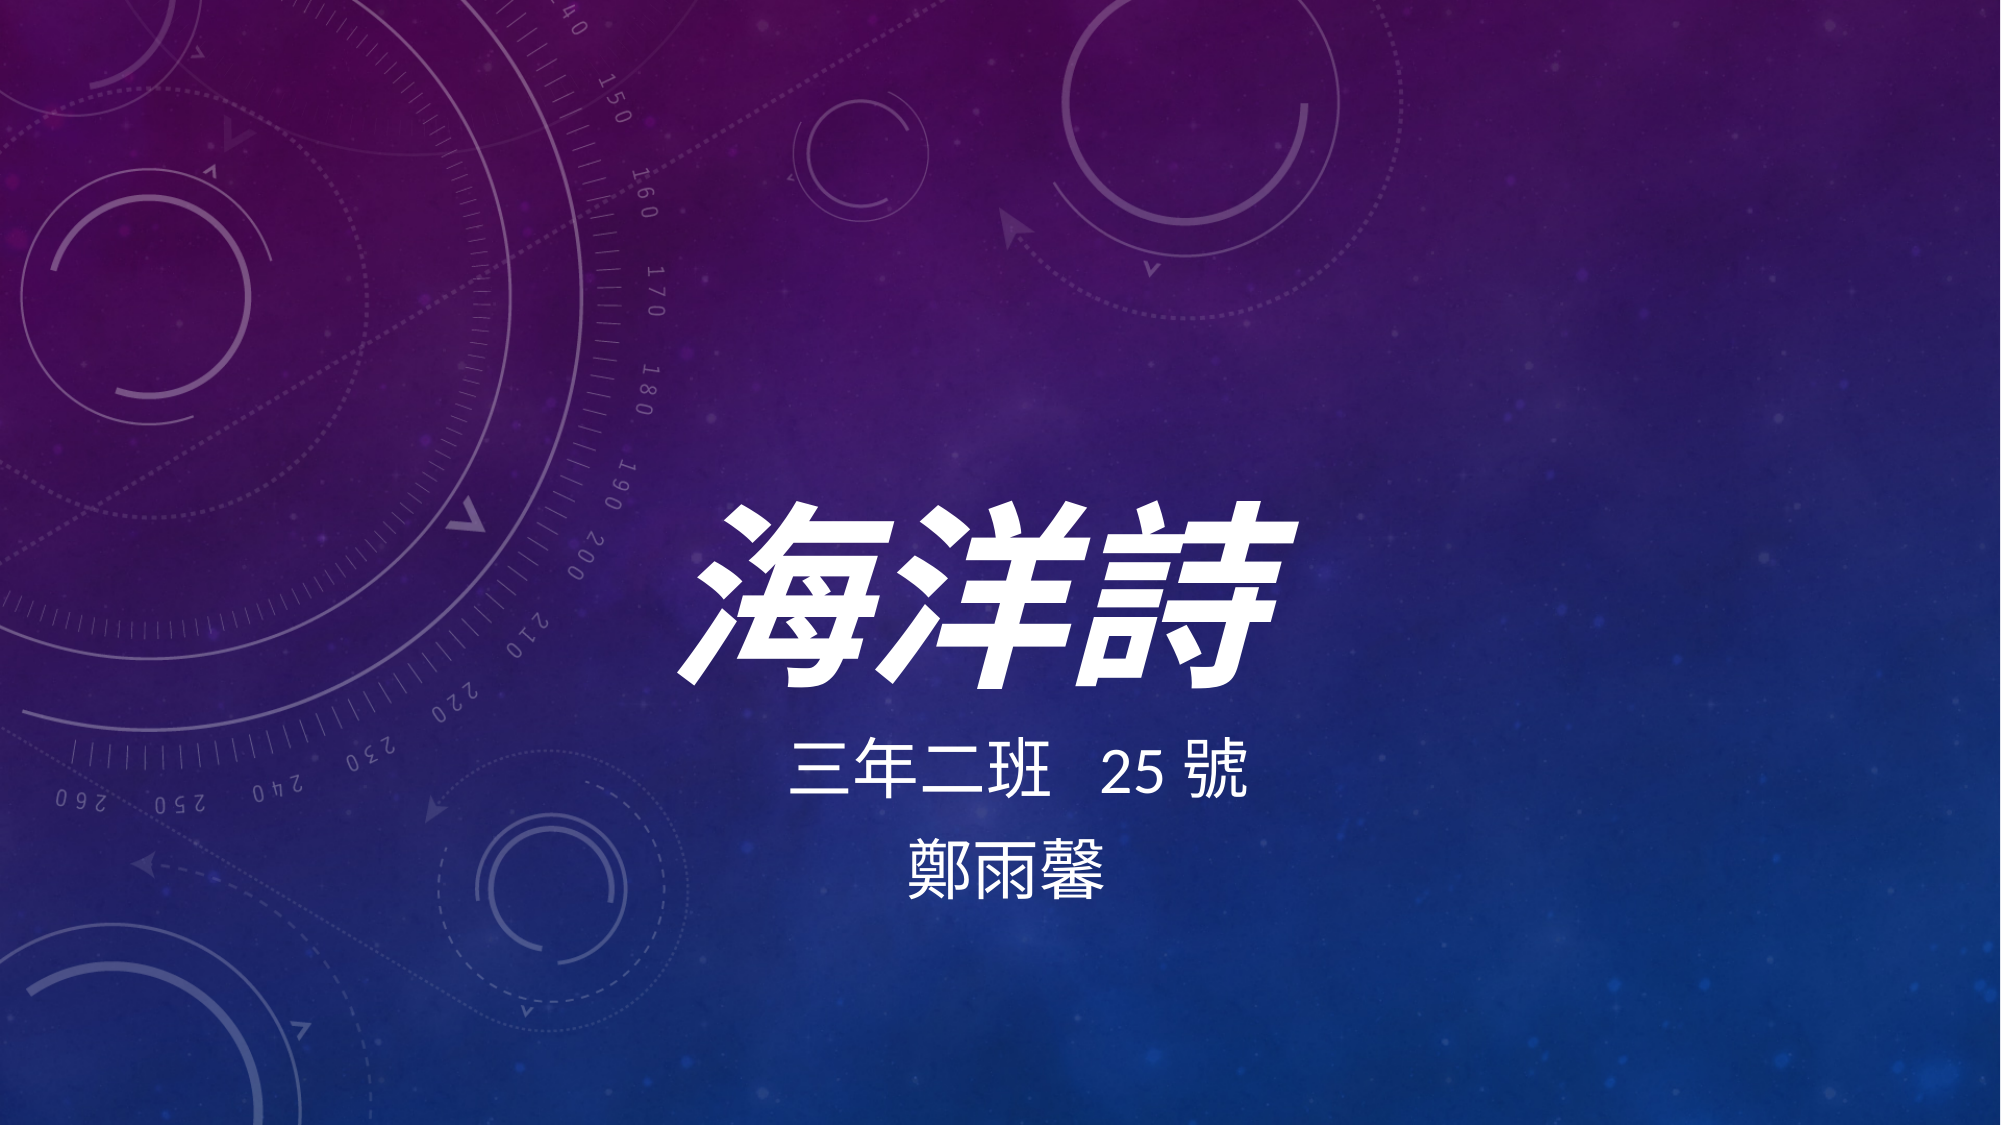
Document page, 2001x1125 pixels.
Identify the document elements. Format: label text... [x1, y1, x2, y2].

picture [0, 0, 2001, 1125]
title 海洋詩 [650, 322, 1831, 719]
subtitle 三年二班 25號 鄭雨馨 [650, 719, 1831, 950]
